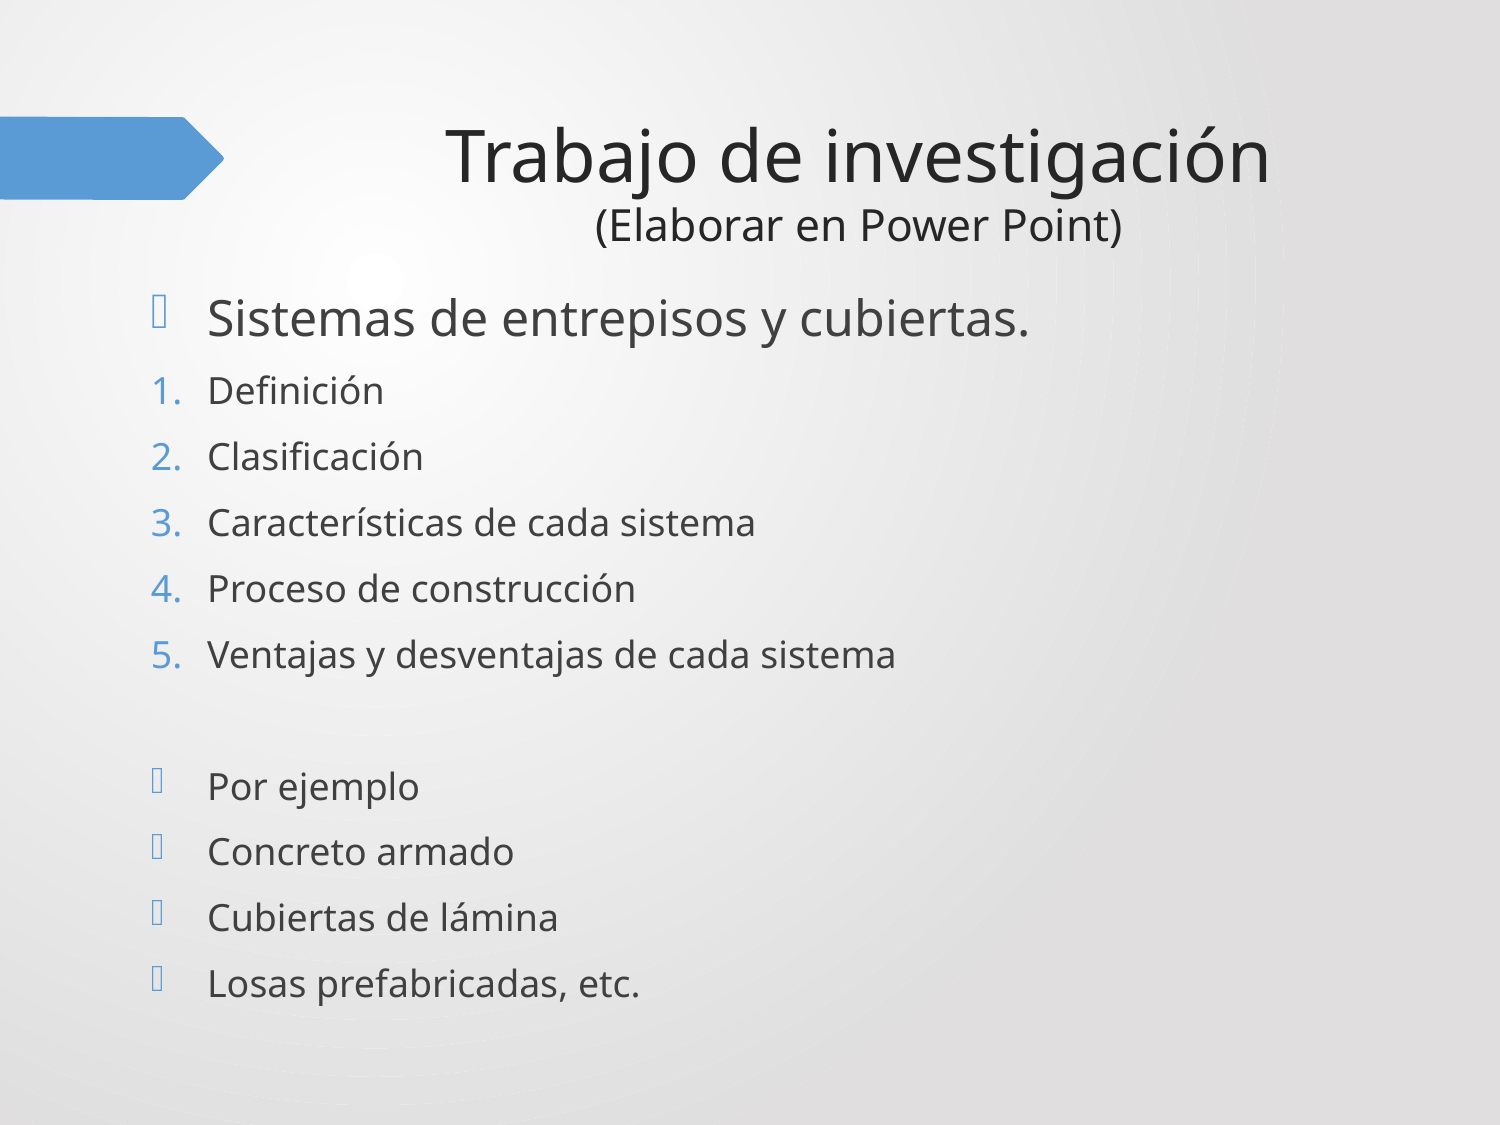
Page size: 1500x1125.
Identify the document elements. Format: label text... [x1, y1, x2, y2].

title Trabajo de investigación (Elaborar en Power Point) [319, 102, 1400, 278]
list Sistemas de entrepisos y cubiertas. Definición Clasificación Características de cada sistema Proceso de construcción Ventajas y desventajas de cada sistema Por ejemplo Concreto armado Cubiertas de lámina Losas prefabricadas, etc. [135, 278, 1400, 1035]
